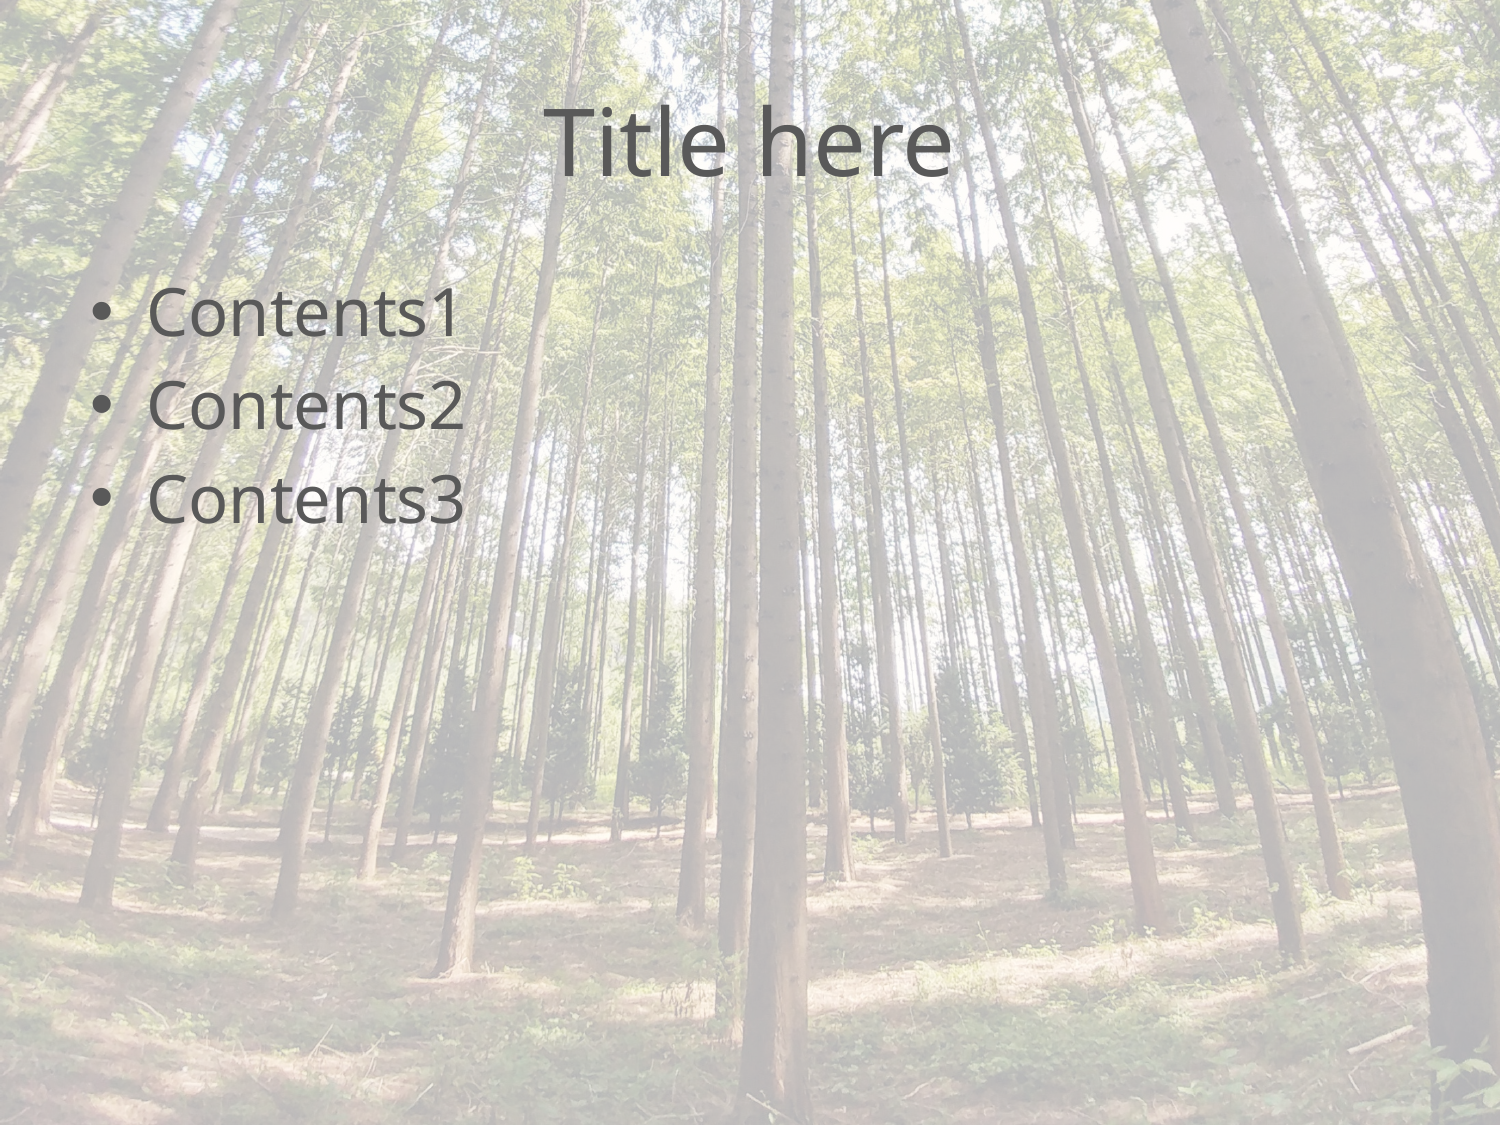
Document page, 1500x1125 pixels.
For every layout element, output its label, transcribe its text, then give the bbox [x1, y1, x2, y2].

list Contents1 Contents2 Contents3 [75, 262, 1425, 1005]
text_box [0, 0, 1500, 1125]
title Title here [75, 45, 1425, 233]
